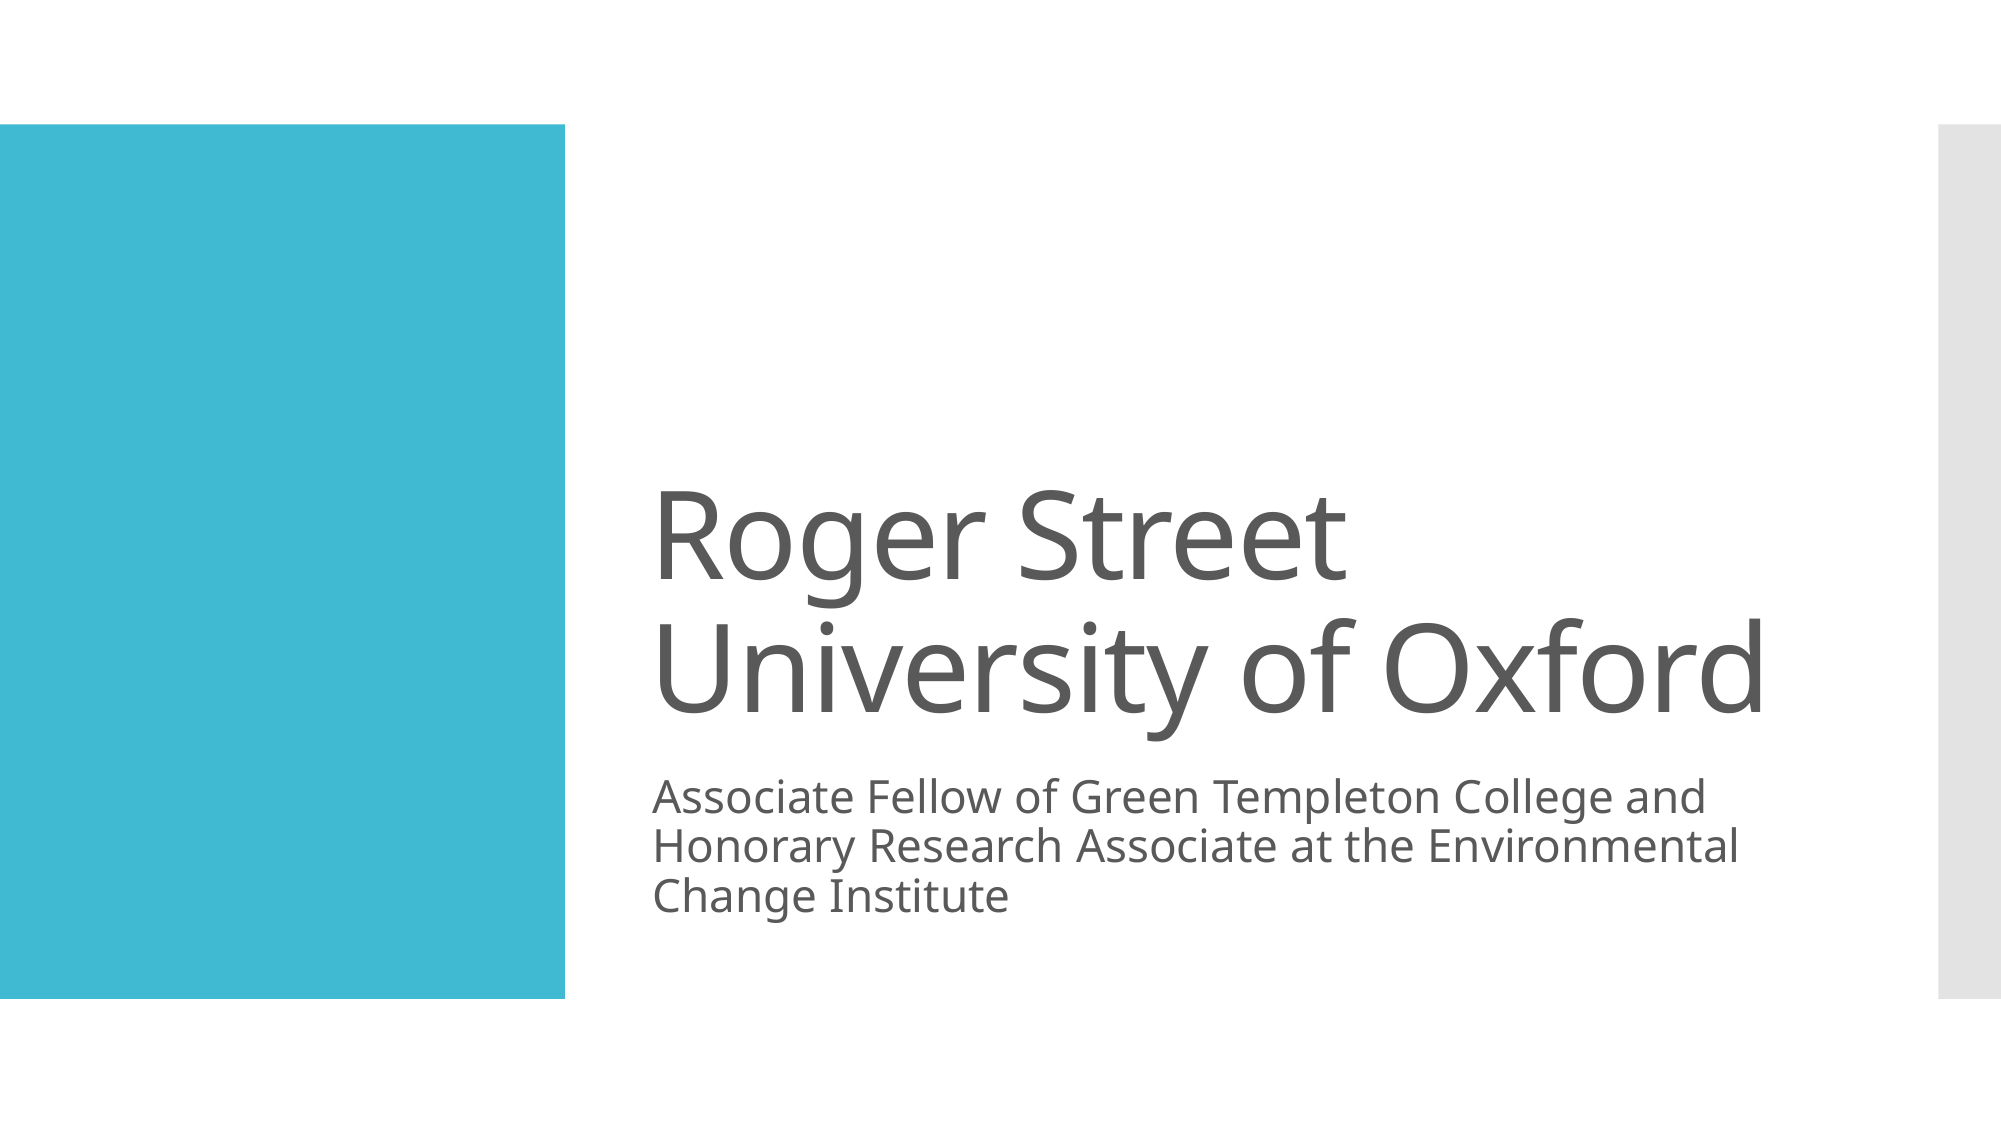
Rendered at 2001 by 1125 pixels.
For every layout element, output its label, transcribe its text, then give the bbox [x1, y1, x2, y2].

list Associate Fellow of Green Templeton College and Honorary Research Associate at the Environmental Change Institute [637, 766, 1838, 917]
title Roger Street University of Oxford [634, 213, 1835, 747]
